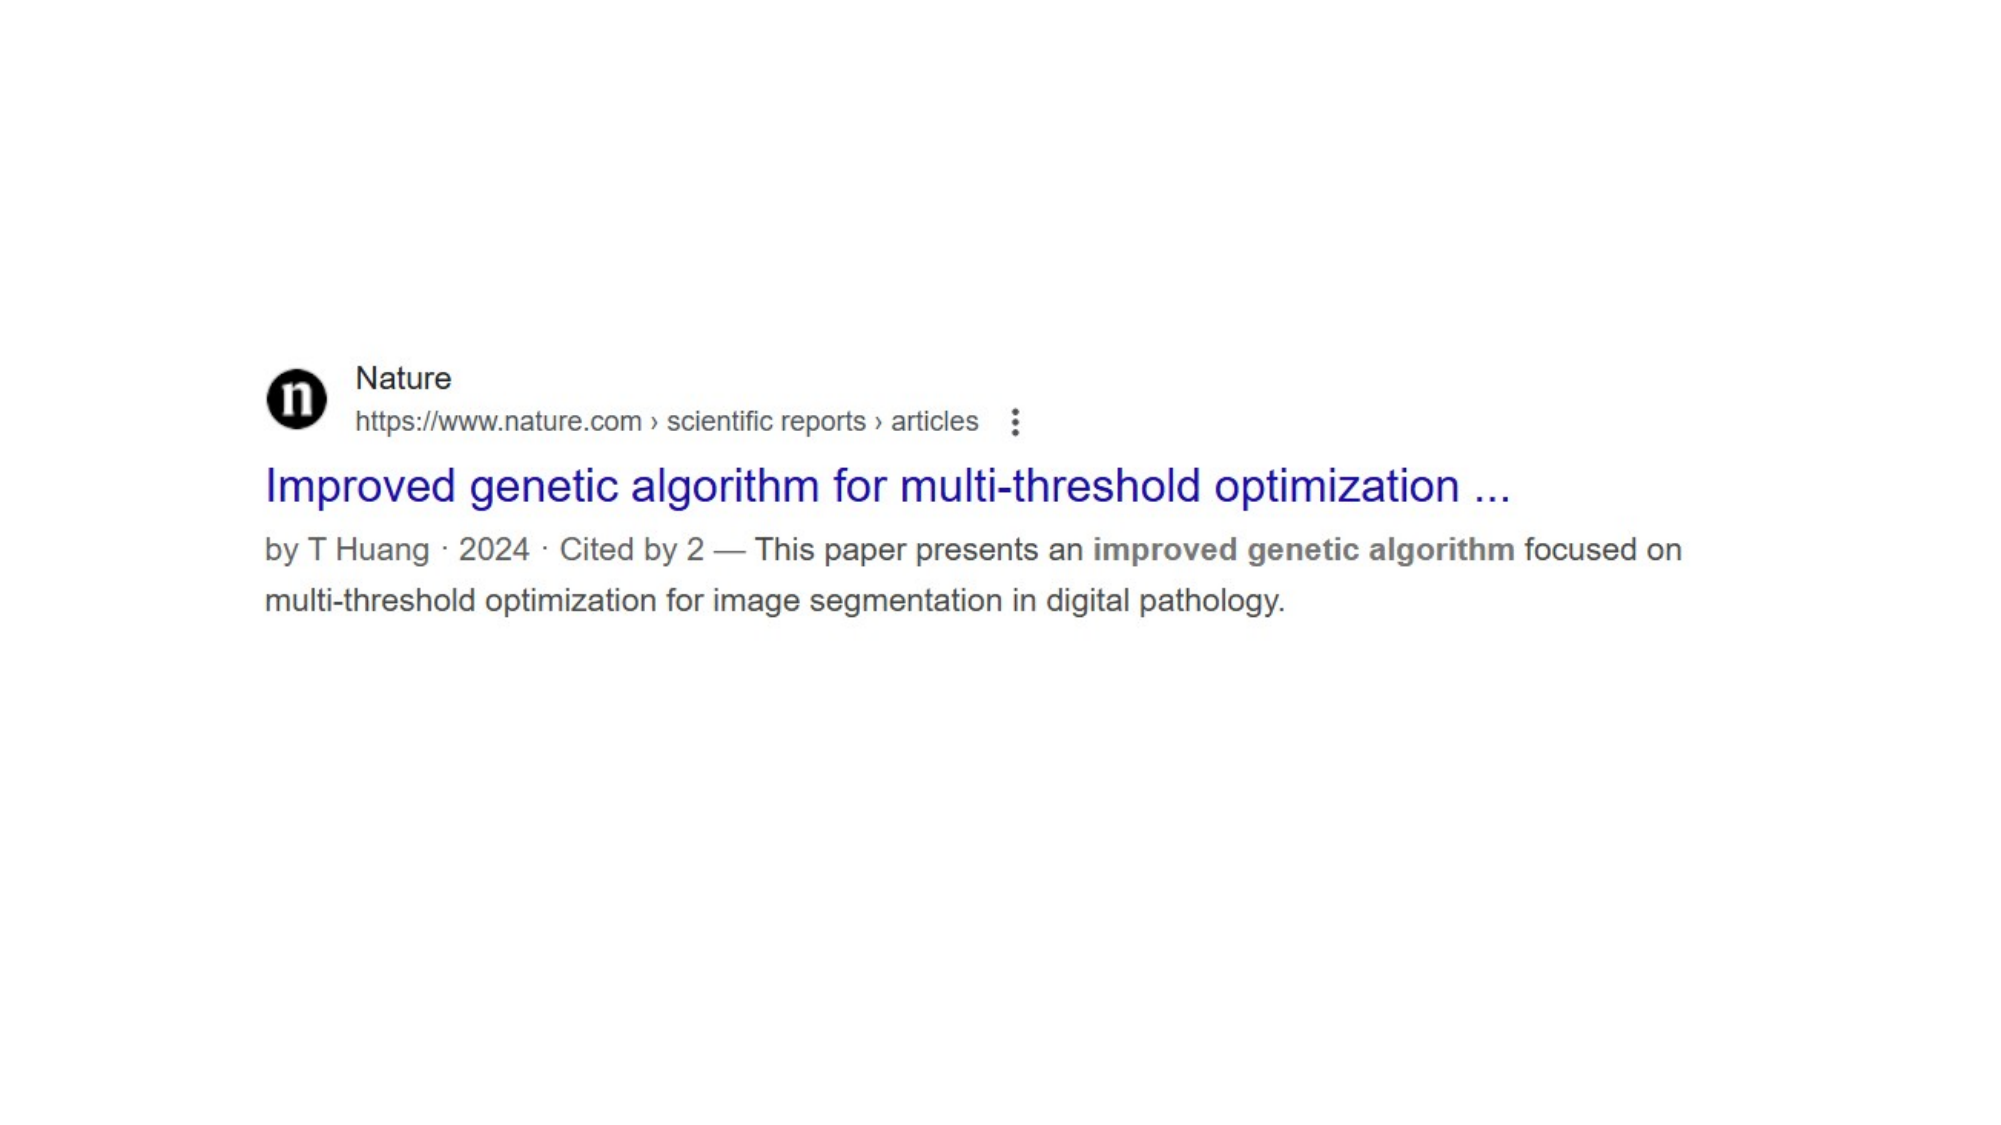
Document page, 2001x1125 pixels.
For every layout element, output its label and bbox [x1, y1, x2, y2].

list [215, 320, 1878, 673]
